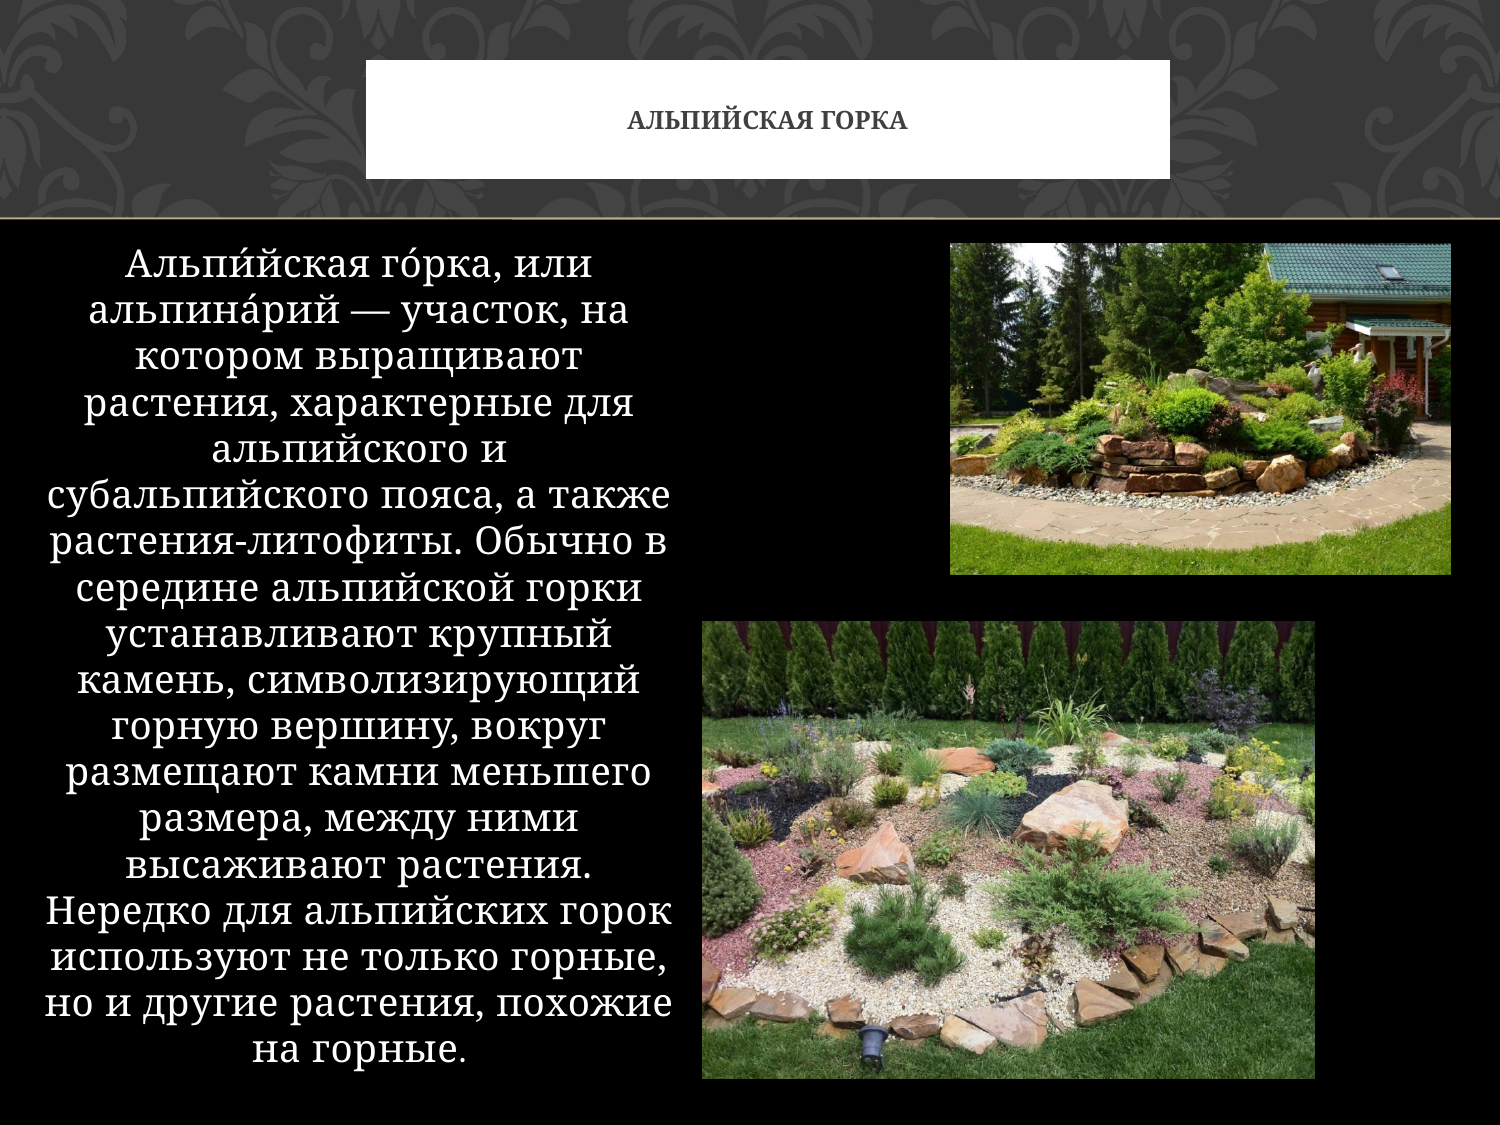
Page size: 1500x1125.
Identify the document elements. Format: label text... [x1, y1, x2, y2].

title Альпийская горка [366, 60, 1170, 179]
list Альпи́йская го́рка, или альпина́рий — участок, на котором выращивают растения, характерные для альпийского и субальпийского пояса, а также растения-литофиты. Обычно в середине альпийской горки устанавливают крупный камень, символизирующий горную вершину, вокруг размещают камни меньшего размера, между ними высаживают растения. Нередко для альпийских горок используют не только горные, но и другие растения, похожие на горные. [29, 231, 690, 1094]
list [950, 243, 1452, 575]
picture [702, 621, 1315, 1079]
